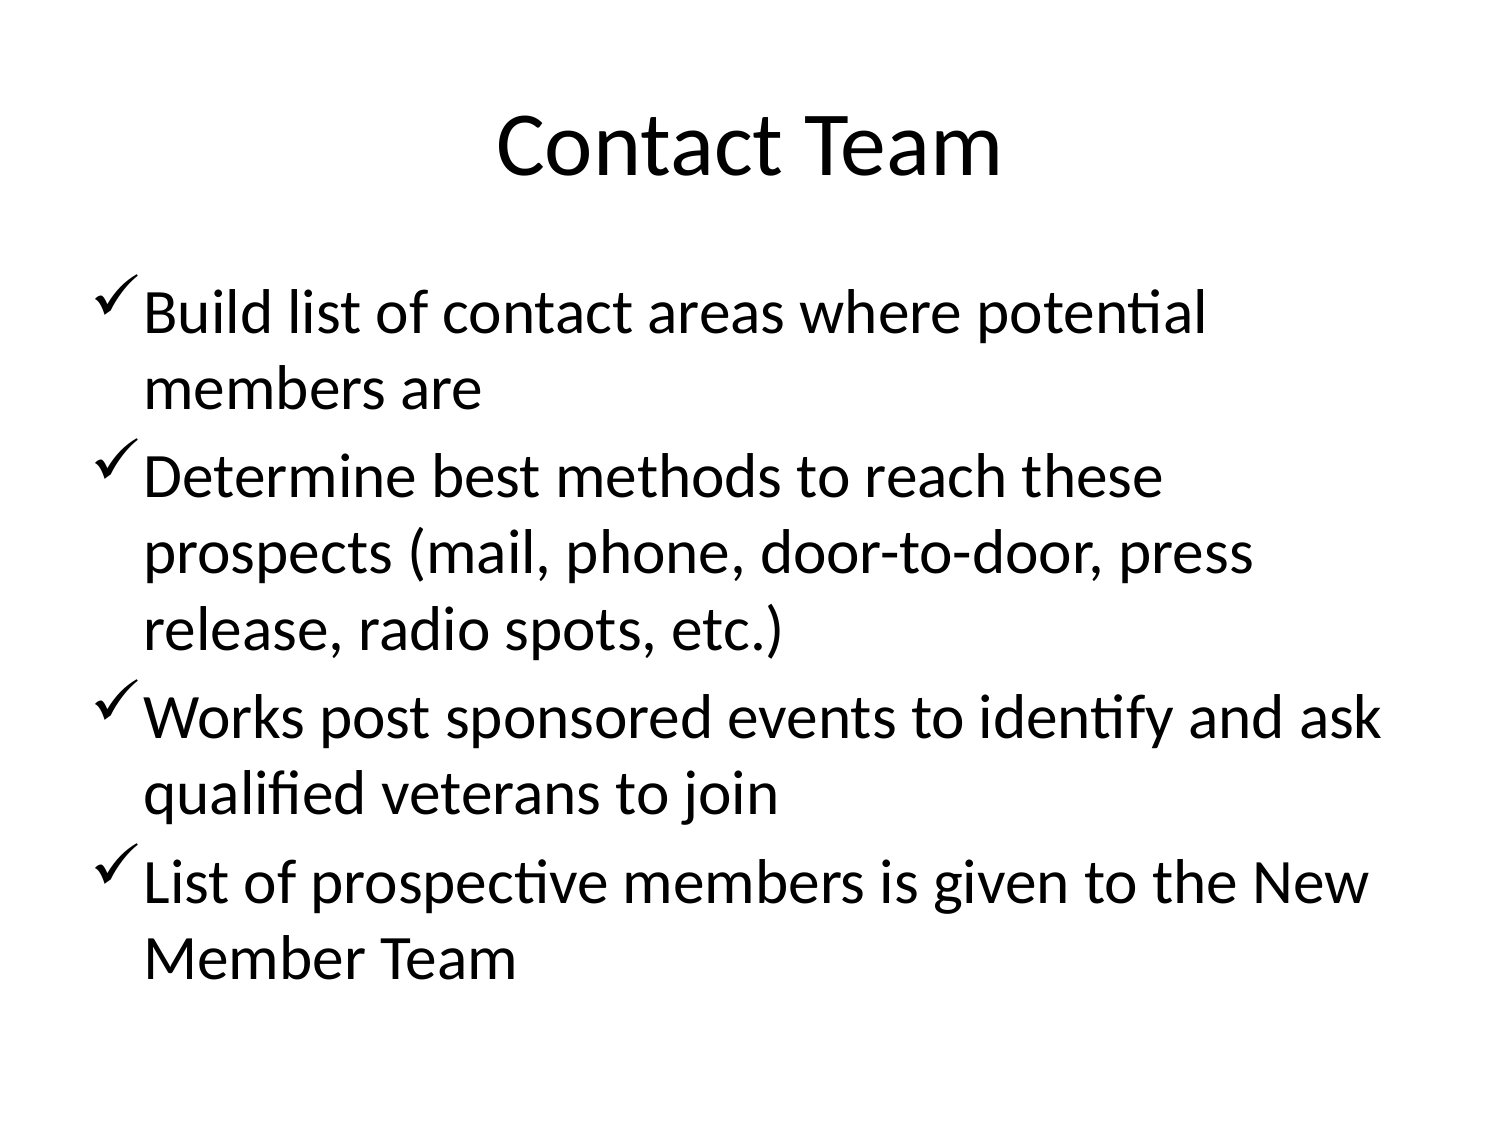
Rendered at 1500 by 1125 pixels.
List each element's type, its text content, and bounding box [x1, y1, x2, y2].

list Build list of contact areas where potential members are Determine best methods to reach these prospects (mail, phone, door-to-door, press release, radio spots, etc.) Works post sponsored events to identify and ask qualified veterans to join List of prospective members is given to the New Member Team [75, 262, 1425, 1005]
title Contact Team [75, 45, 1425, 233]
